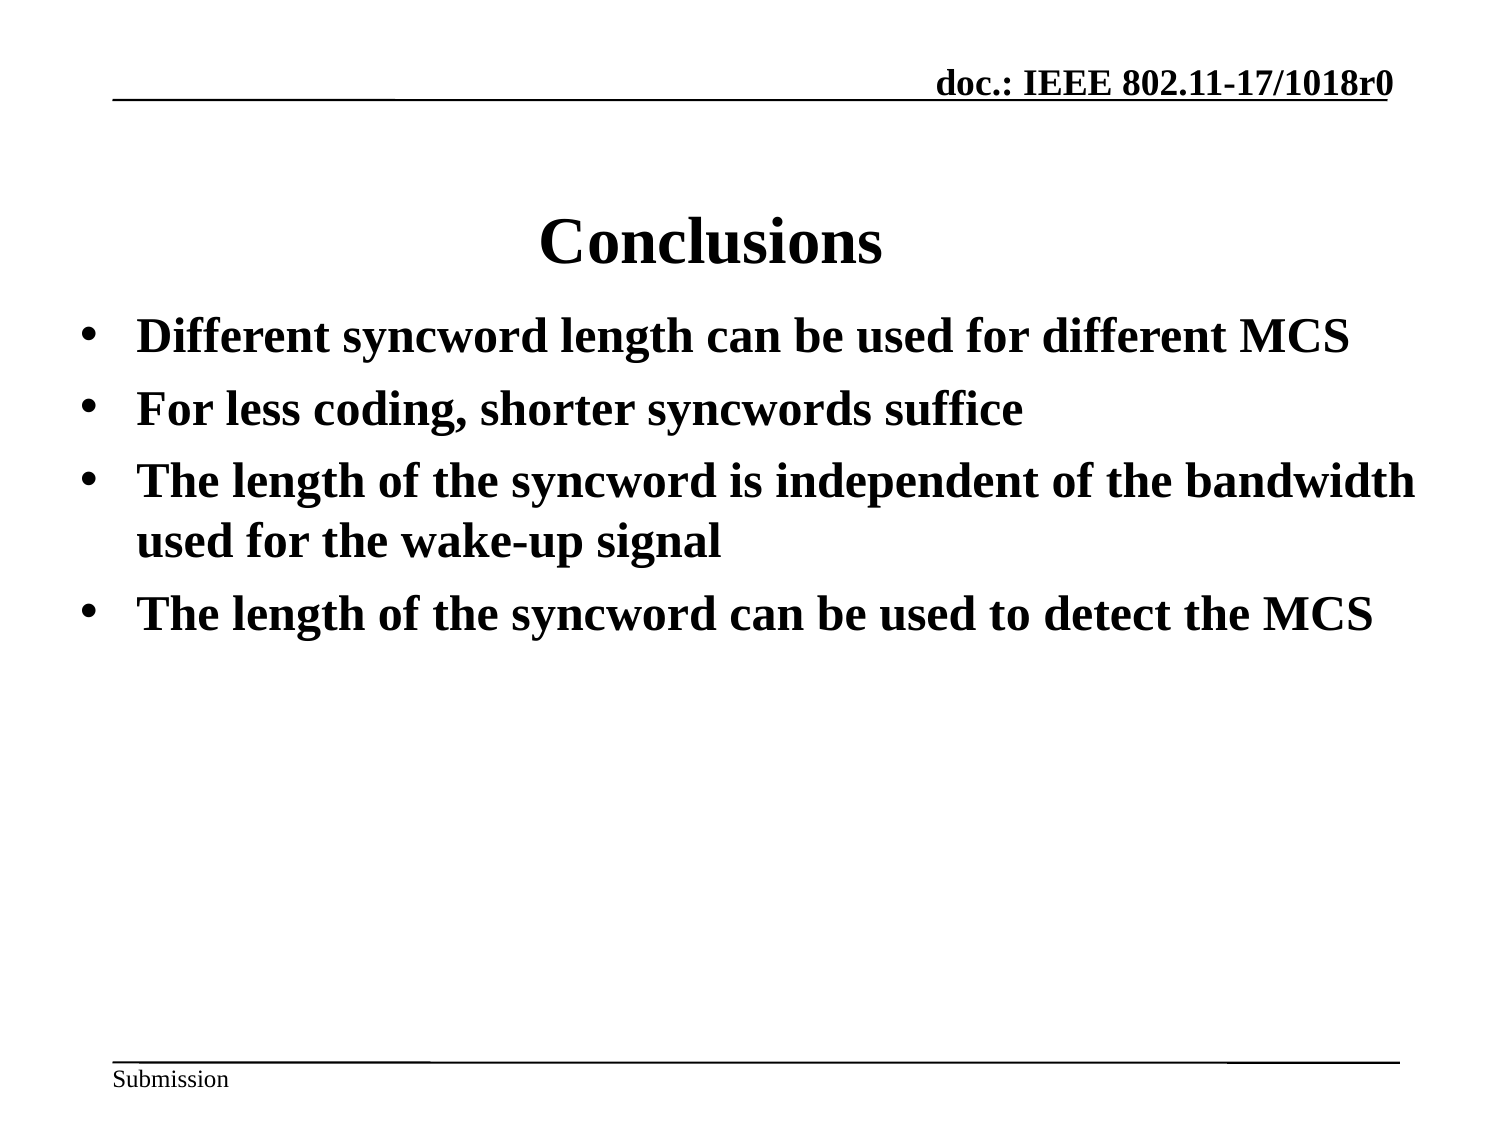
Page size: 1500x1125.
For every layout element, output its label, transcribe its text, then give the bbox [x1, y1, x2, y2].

list Different syncword length can be used for different MCS For less coding, shorter syncwords suffice The length of the syncword is independent of the bandwidth used for the wake-up signal The length of the syncword can be used to detect the MCS [64, 295, 1436, 928]
title Conclusions [96, 169, 1327, 295]
